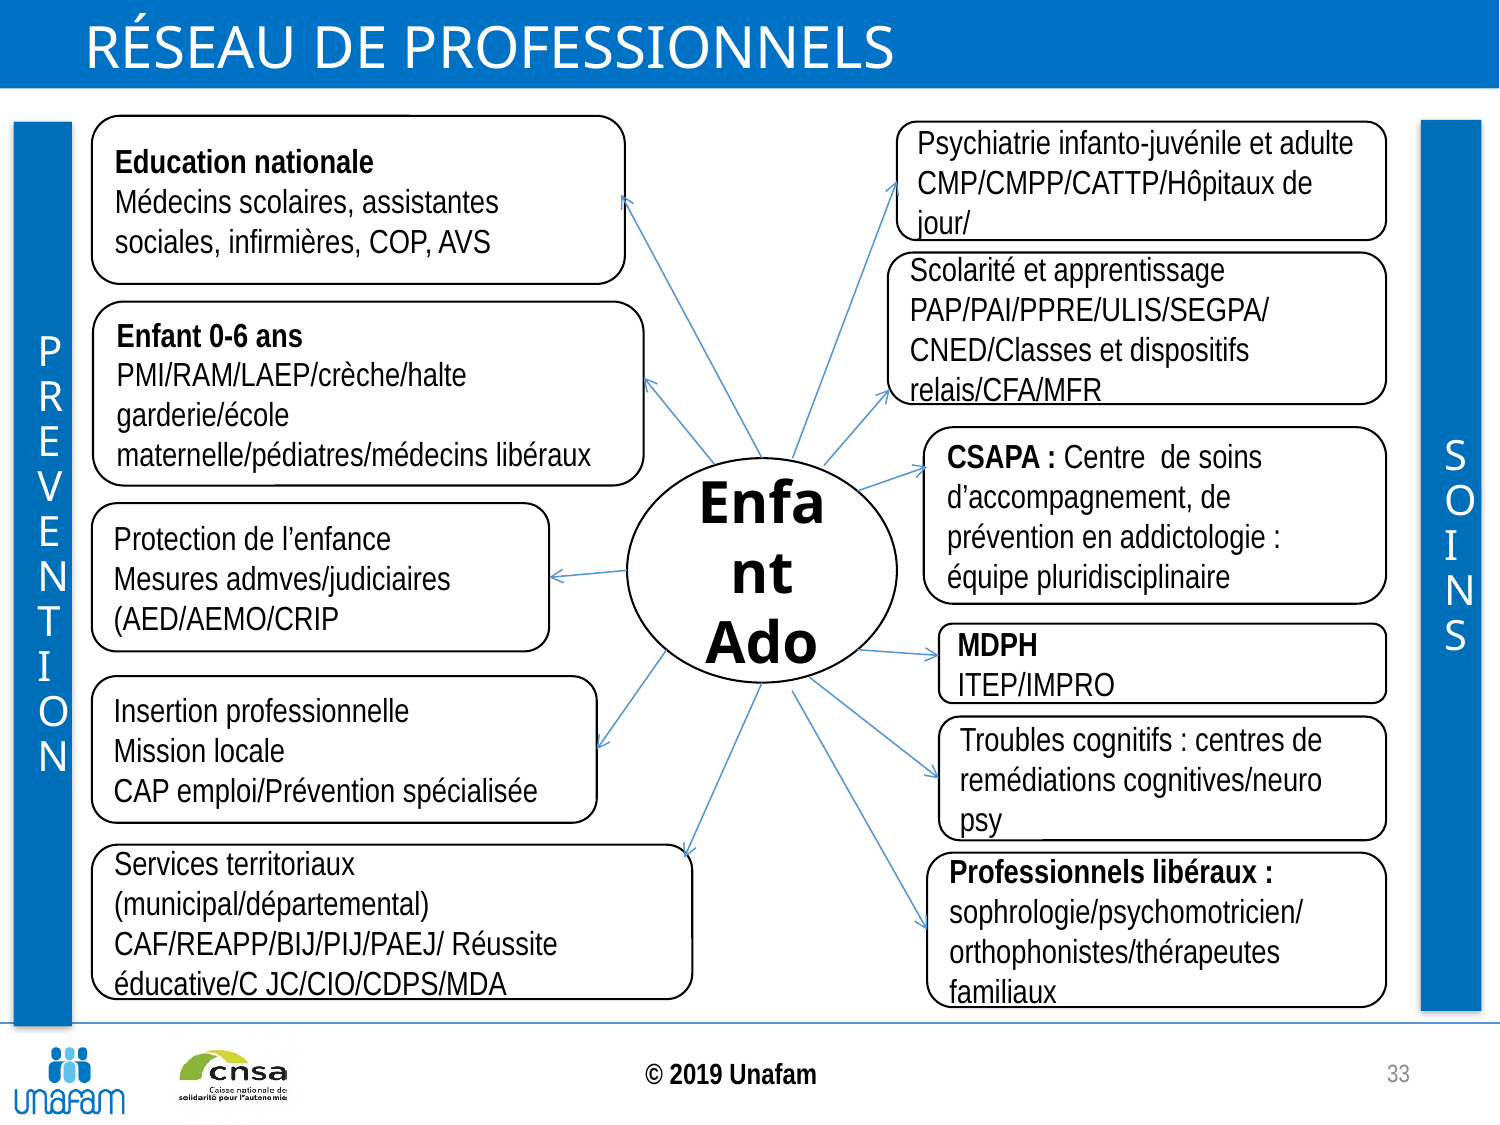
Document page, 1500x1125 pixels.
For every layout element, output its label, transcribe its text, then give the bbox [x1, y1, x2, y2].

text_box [823, 389, 890, 466]
text_box Enfant 0-6 ans PMI/RAM/LAEP/crèche/halte garderie/école maternelle/pédiatres/médecins libéraux [90, 299, 642, 488]
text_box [857, 466, 928, 492]
text_box Troubles cognitifs : centres de remédiations cognitives/neuro psy [936, 714, 1389, 843]
text_box Enfant Ado [624, 456, 900, 685]
title Réseau de professionnels [69, 0, 1420, 90]
text_box Education nationale Médecins scolaires, assistantes sociales, infirmières, COP, AVS [89, 113, 627, 287]
text_box MDPH ITEP/IMPRO [936, 621, 1389, 706]
text_box Psychiatrie infanto-juvénile et adulte CMP/CMPP/CATTP/Hôpitaux de jour/ Sectorisation [894, 119, 1389, 243]
text_box Insertion professionnelle Mission locale CAP emploi/Prévention spécialisée [89, 674, 599, 825]
text_box Protection de l’enfance Mesures admves/judiciaires (AED/AEMO/CRIP) [89, 501, 552, 654]
text_box CSAPA : Centre de soins d’accompagnement, de prévention en addictologie : équipe pluridisciplinaire [921, 425, 1389, 606]
slide_number 33 [1074, 1042, 1425, 1103]
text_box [548, 570, 628, 578]
text_box Services territoriaux (municipal/départemental) CAF/REAPP/BIJ/PIJ/PAEJ/ Réussite éducative/C JC/CIO/CDPS/MDA [89, 842, 695, 1002]
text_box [792, 180, 898, 459]
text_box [643, 377, 715, 465]
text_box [808, 676, 940, 779]
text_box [620, 194, 763, 459]
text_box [857, 649, 940, 656]
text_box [13, 121, 73, 1027]
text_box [1420, 118, 1482, 1012]
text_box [683, 682, 763, 858]
text_box Scolarité et apprentissage PAP/PAI/PPRE/ULIS/SEGPA/CNED/Classes et dispositifs relais/CFA/MFR [902, 250, 1389, 407]
picture [171, 1029, 301, 1125]
text_box Professionnels libéraux : sophrologie/psychomotricien/ orthophonistes/thérapeutes familiaux [925, 850, 1389, 1010]
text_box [791, 690, 928, 931]
picture [8, 1039, 132, 1118]
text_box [596, 649, 667, 750]
